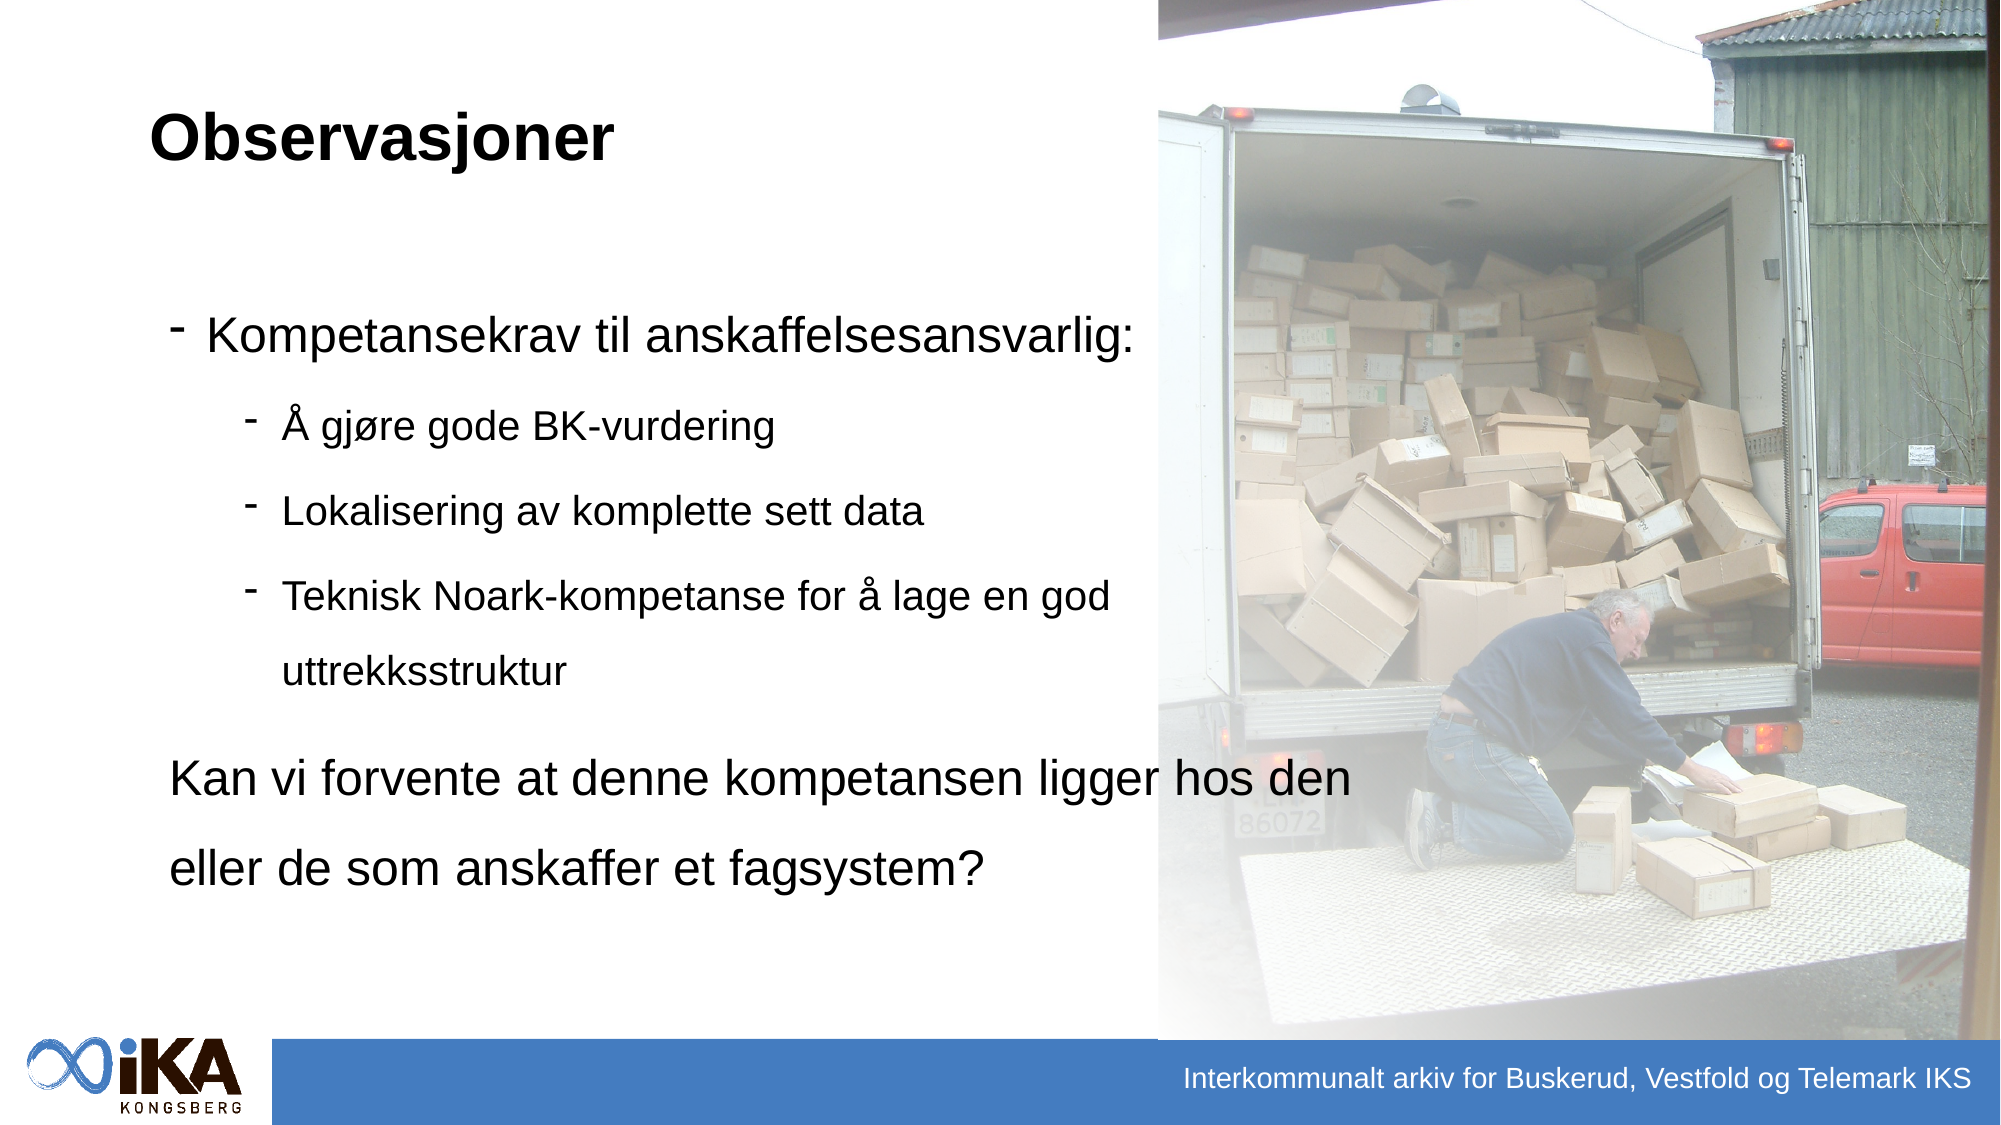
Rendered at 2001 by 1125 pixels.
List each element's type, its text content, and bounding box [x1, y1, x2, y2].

picture [1158, 0, 2000, 1040]
text_box Kompetansekrav til anskaffelsesansvarlig: Å gjøre gode BK-vurdering Lokalisering av komplette sett data Teknisk Noark-kompetanse for å lage en god uttrekksstruktur Kan vi forvente at denne kompetansen ligger hos den eller de som anskaffer et fagsystem? [154, 265, 1158, 979]
picture [26, 1036, 252, 1120]
text_box Observasjoner [134, 86, 1158, 266]
